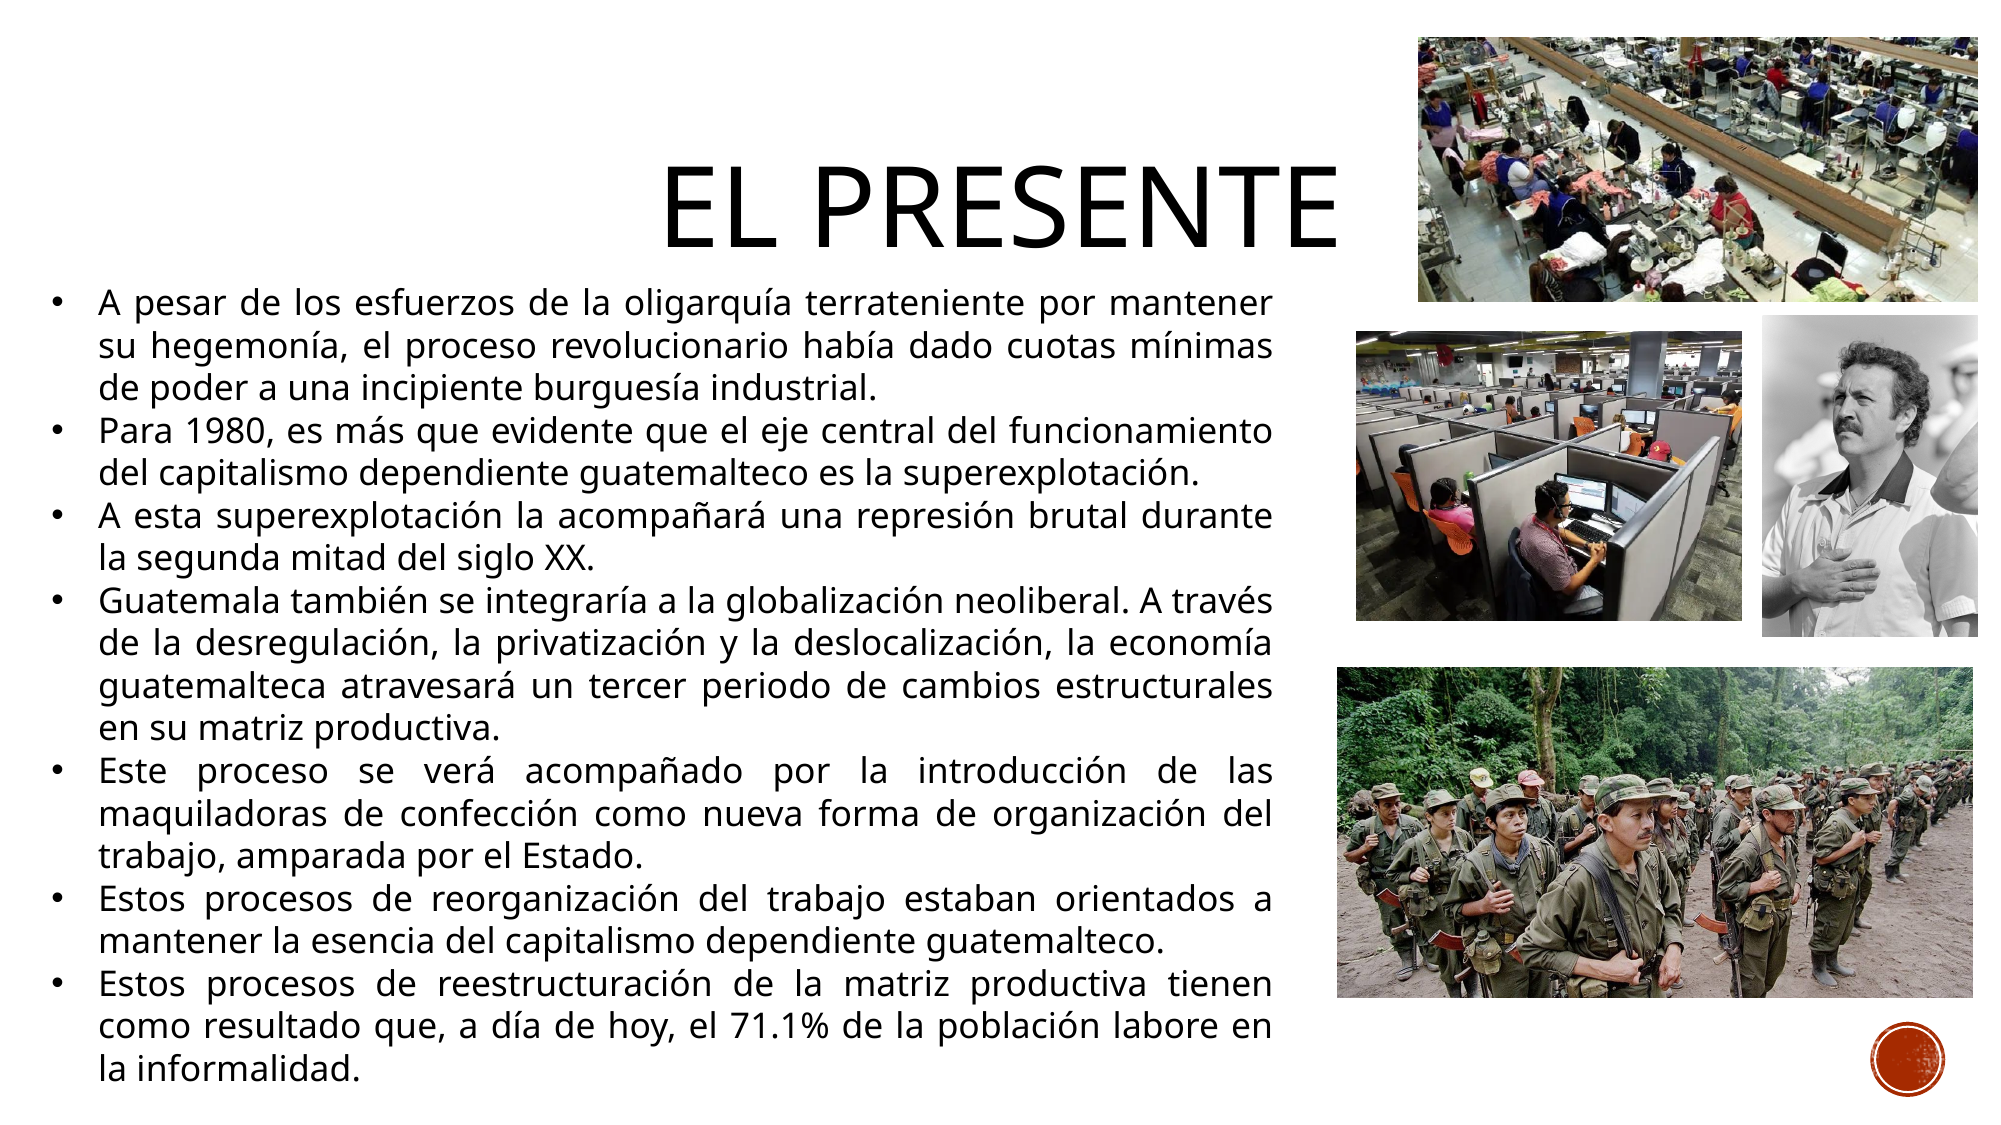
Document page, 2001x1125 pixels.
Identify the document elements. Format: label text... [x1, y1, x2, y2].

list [1765, 318, 1976, 635]
text_box A pesar de los esfuerzos de la oligarquía terrateniente por mantener su hegemonía, el proceso revolucionario había dado cuotas mínimas de poder a una incipiente burguesía industrial. Para 1980, es más que evidente que el eje central del funcionamiento del capitalismo dependiente guatemalteco es la superexplotación. A esta superexplotación la acompañará una represión brutal durante la segunda mitad del siglo XX. Guatemala también se integraría a la globalización neoliberal. A través de la desregulación, la privatización y la deslocalización, la economía guatemalteca atravesará un tercer periodo de cambios estructurales en su matriz productiva. Este proceso se verá acompañado por la introducción de las maquiladoras de confección como nueva forma de organización del trabajo, amparada por el Estado. Estos procesos de reorganización del trabajo estaban orientados a mantener la esencia del capitalismo dependiente guatemalteco. Estos procesos de reestructuración de la matriz productiva tienen como resultado que, a día de hoy, el 71.1% de la población labore en la informalidad. [36, 272, 1289, 1096]
picture [1337, 667, 1973, 998]
picture [1356, 331, 1742, 621]
picture [1418, 37, 1978, 302]
title El presente [175, 79, 1826, 344]
